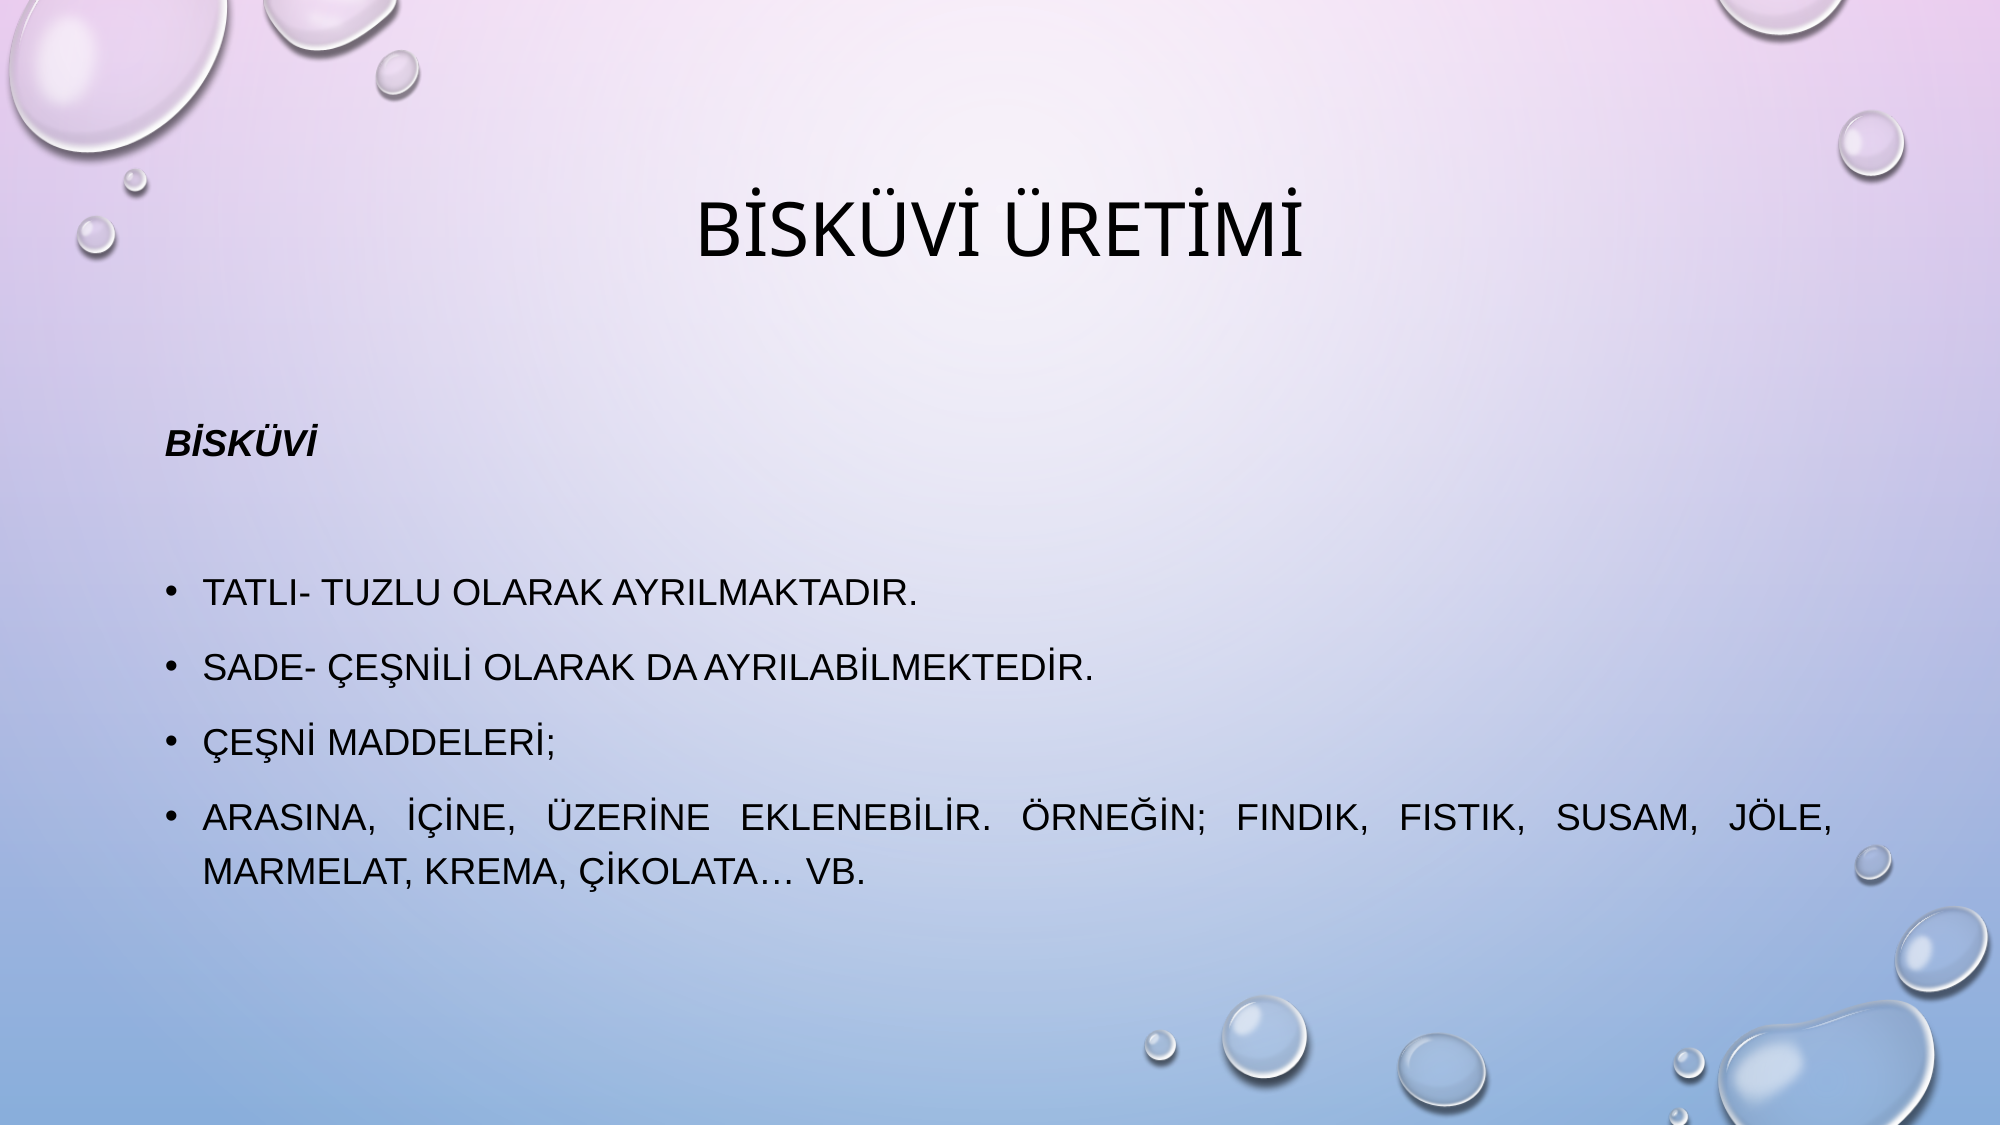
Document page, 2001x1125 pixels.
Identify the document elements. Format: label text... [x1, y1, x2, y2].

list bisküvi Tatlı- tuzlu olarak ayrılmaktadır. Sade- çeşnili olarak da ayrılabilmektedir. Çeşni maddeleri; Arasına, içine, üzerine eklenebilir. Örneğin; fındık, fıstık, susam, jöle, marmelat, krema, çikolata… vb. [149, 402, 1850, 964]
picture [0, 0, 2000, 1125]
title bisküvi üretimi [149, 101, 1851, 364]
